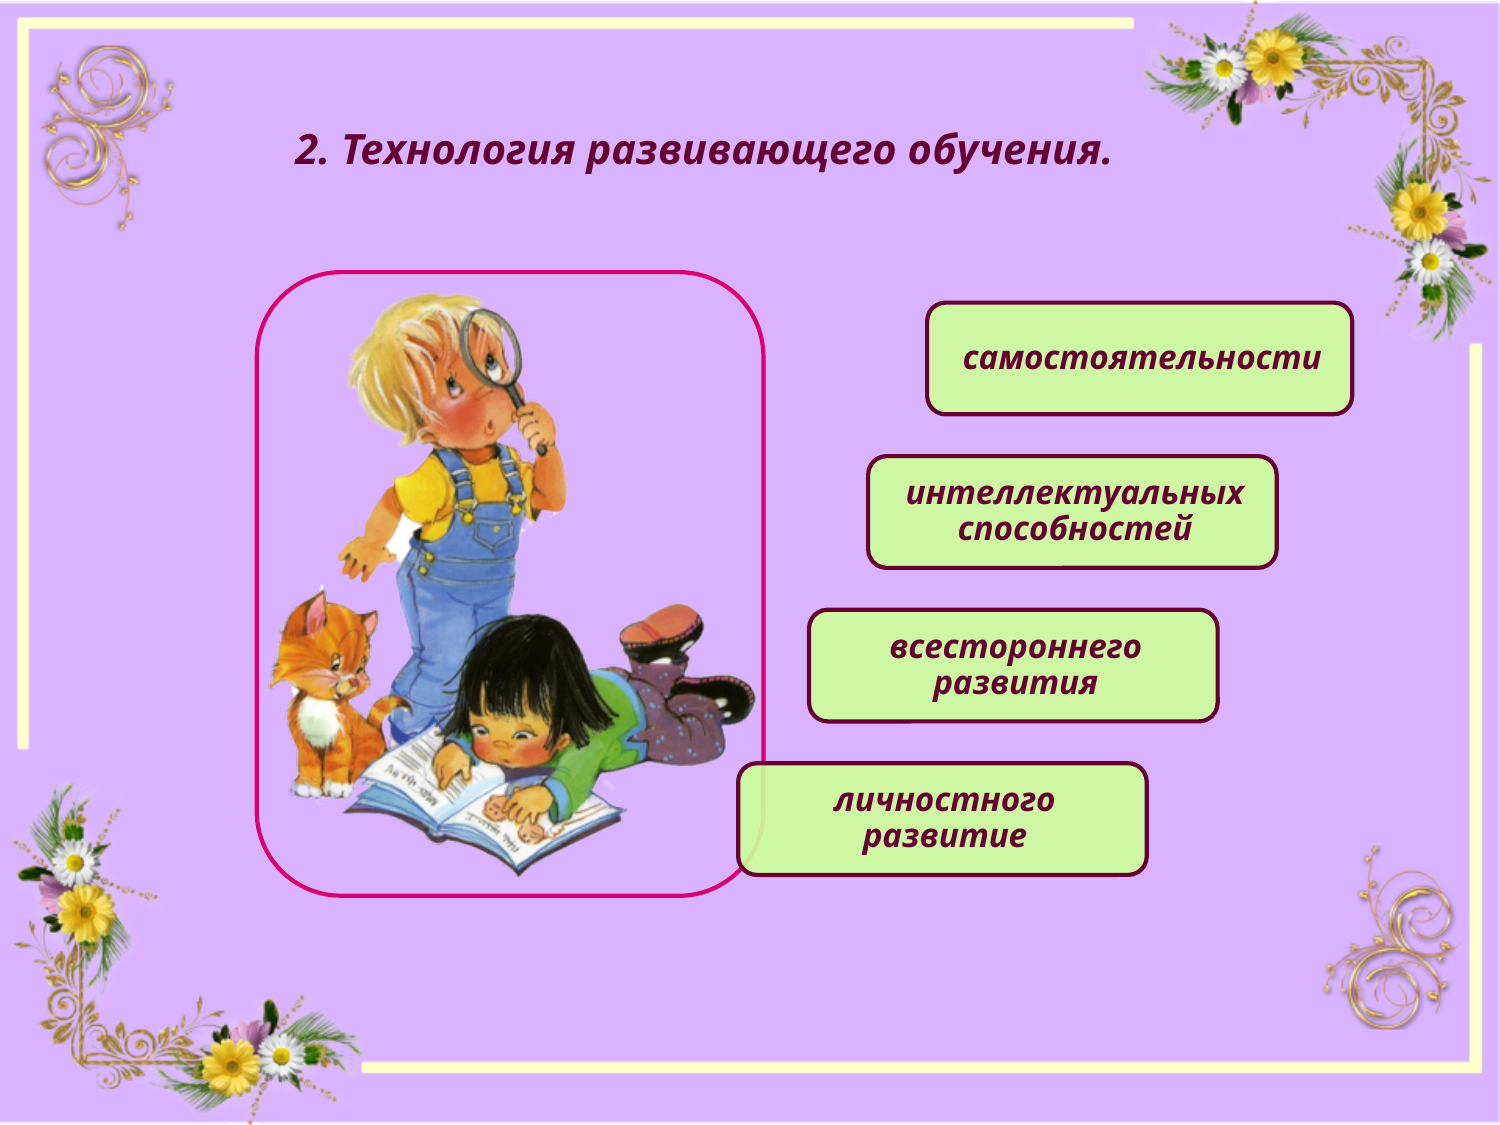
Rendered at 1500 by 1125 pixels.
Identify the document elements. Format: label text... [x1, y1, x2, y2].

text_box 2. Технология развивающего обучения. [280, 115, 1129, 181]
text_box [249, 266, 1389, 897]
picture [0, 0, 1500, 1125]
